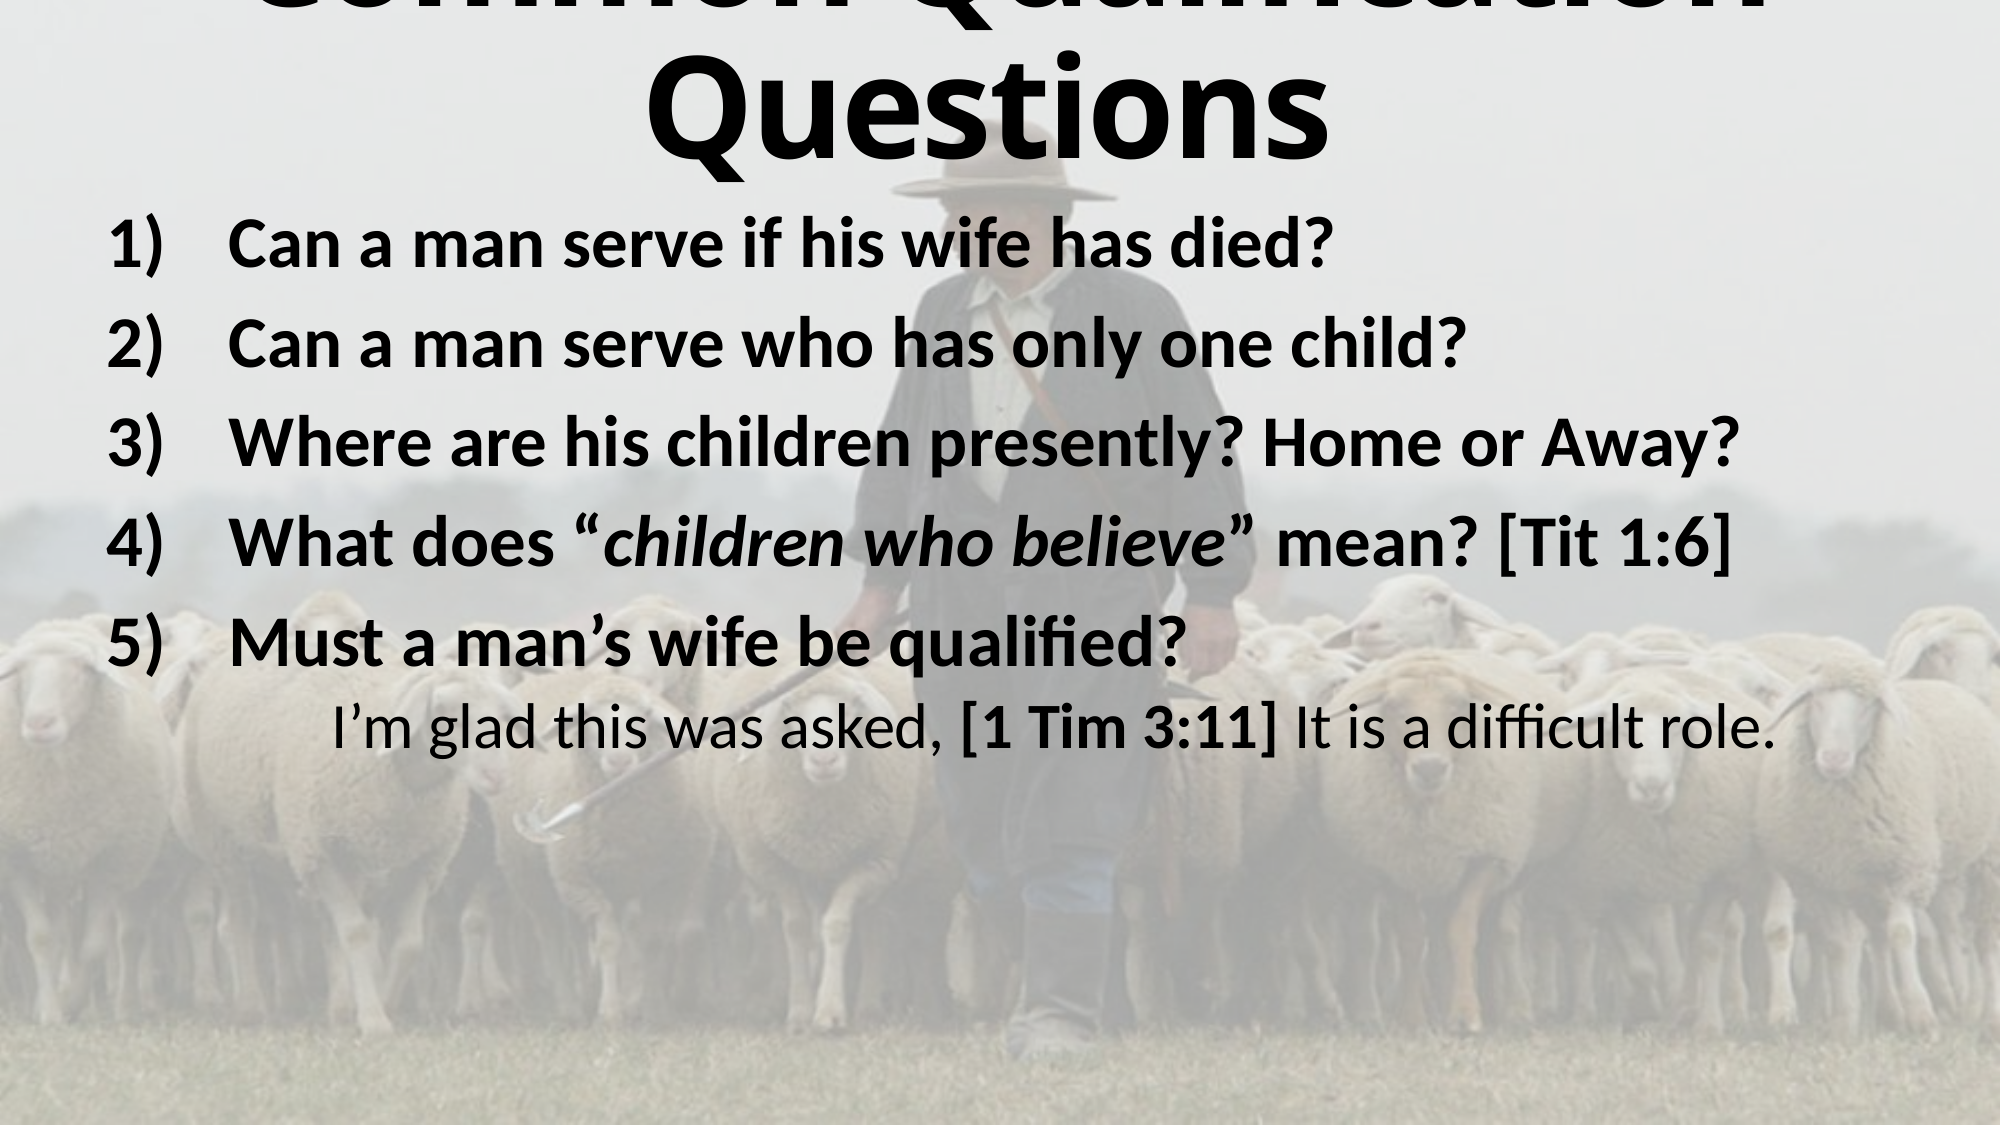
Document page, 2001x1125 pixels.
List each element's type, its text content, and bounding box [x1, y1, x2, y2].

title Common Qualification Questions [26, 25, 1983, 198]
subtitle Can a man serve if his wife has died? Can a man serve who has only one child? Where are his children presently? Home or Away? What does “children who believe” mean? [Tit 1:6] Must a man’s wife be qualified? I’m glad this was asked, [1 Tim 3:11] It is a difficult role. [91, 198, 1909, 803]
